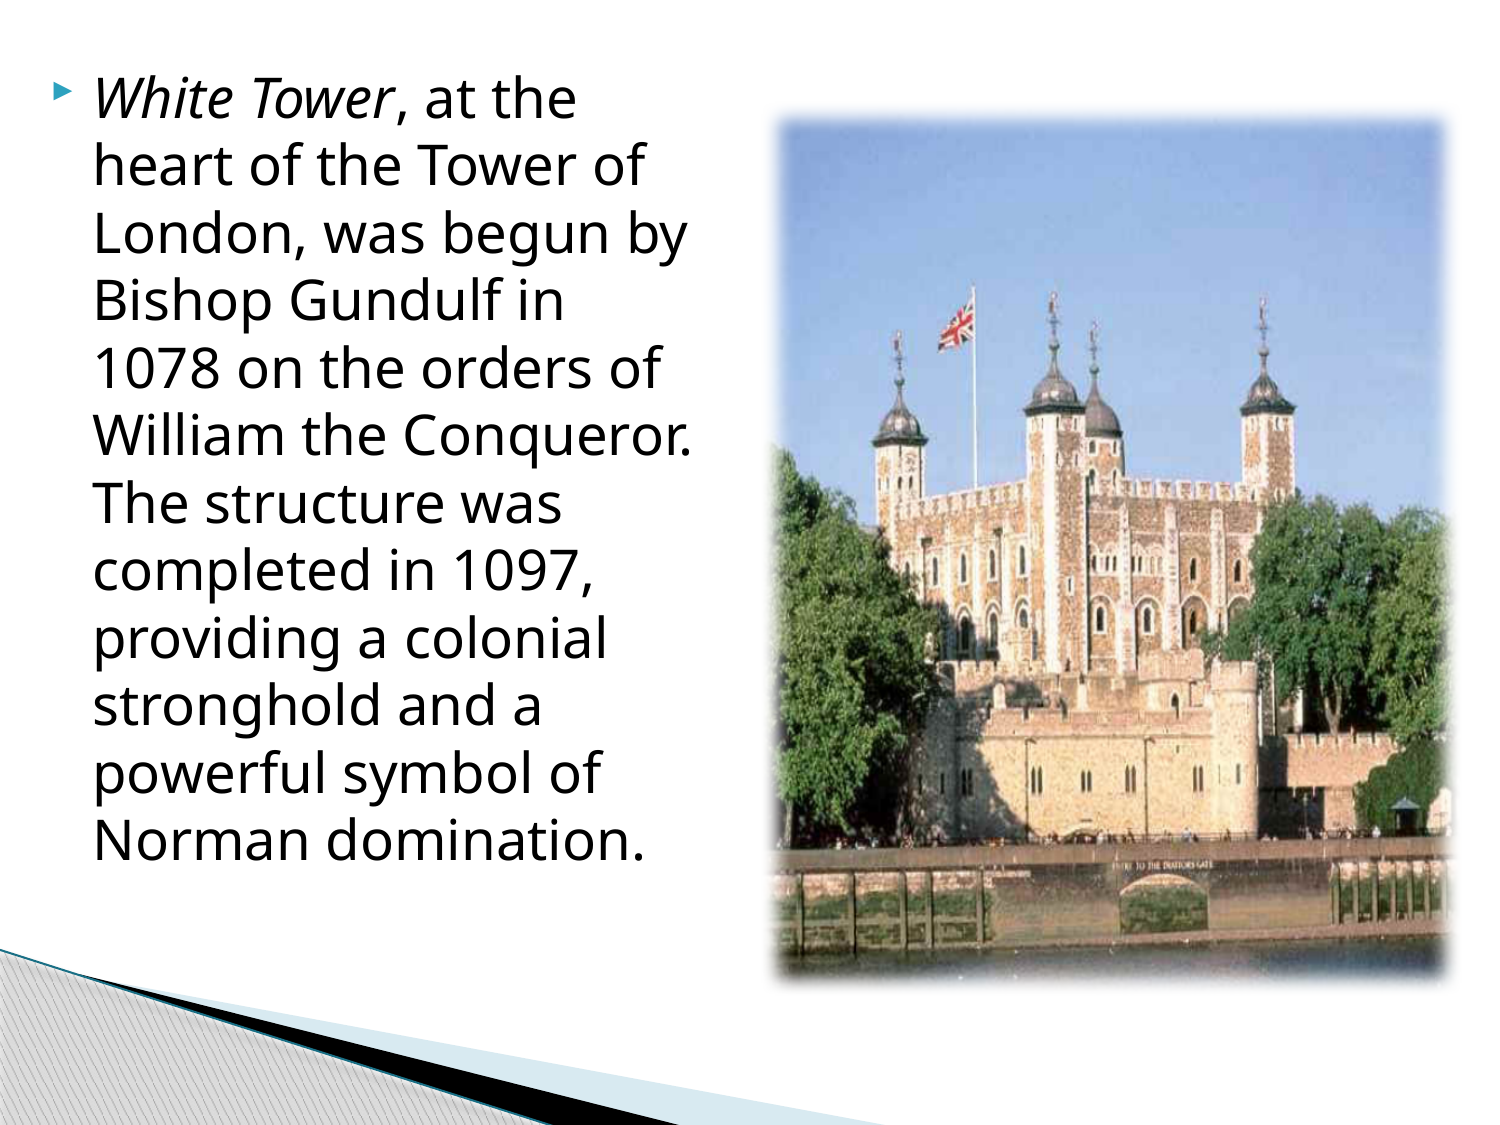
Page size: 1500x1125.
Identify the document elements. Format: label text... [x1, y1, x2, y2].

picture [761, 101, 1462, 996]
list White Tower, at the heart of the Tower of London, was begun by Bishop Gundulf in 1078 on the orders of William the Conqueror. The structure was completed in 1097, providing a colonial stronghold and a powerful symbol of Norman domination. [17, 54, 715, 1035]
